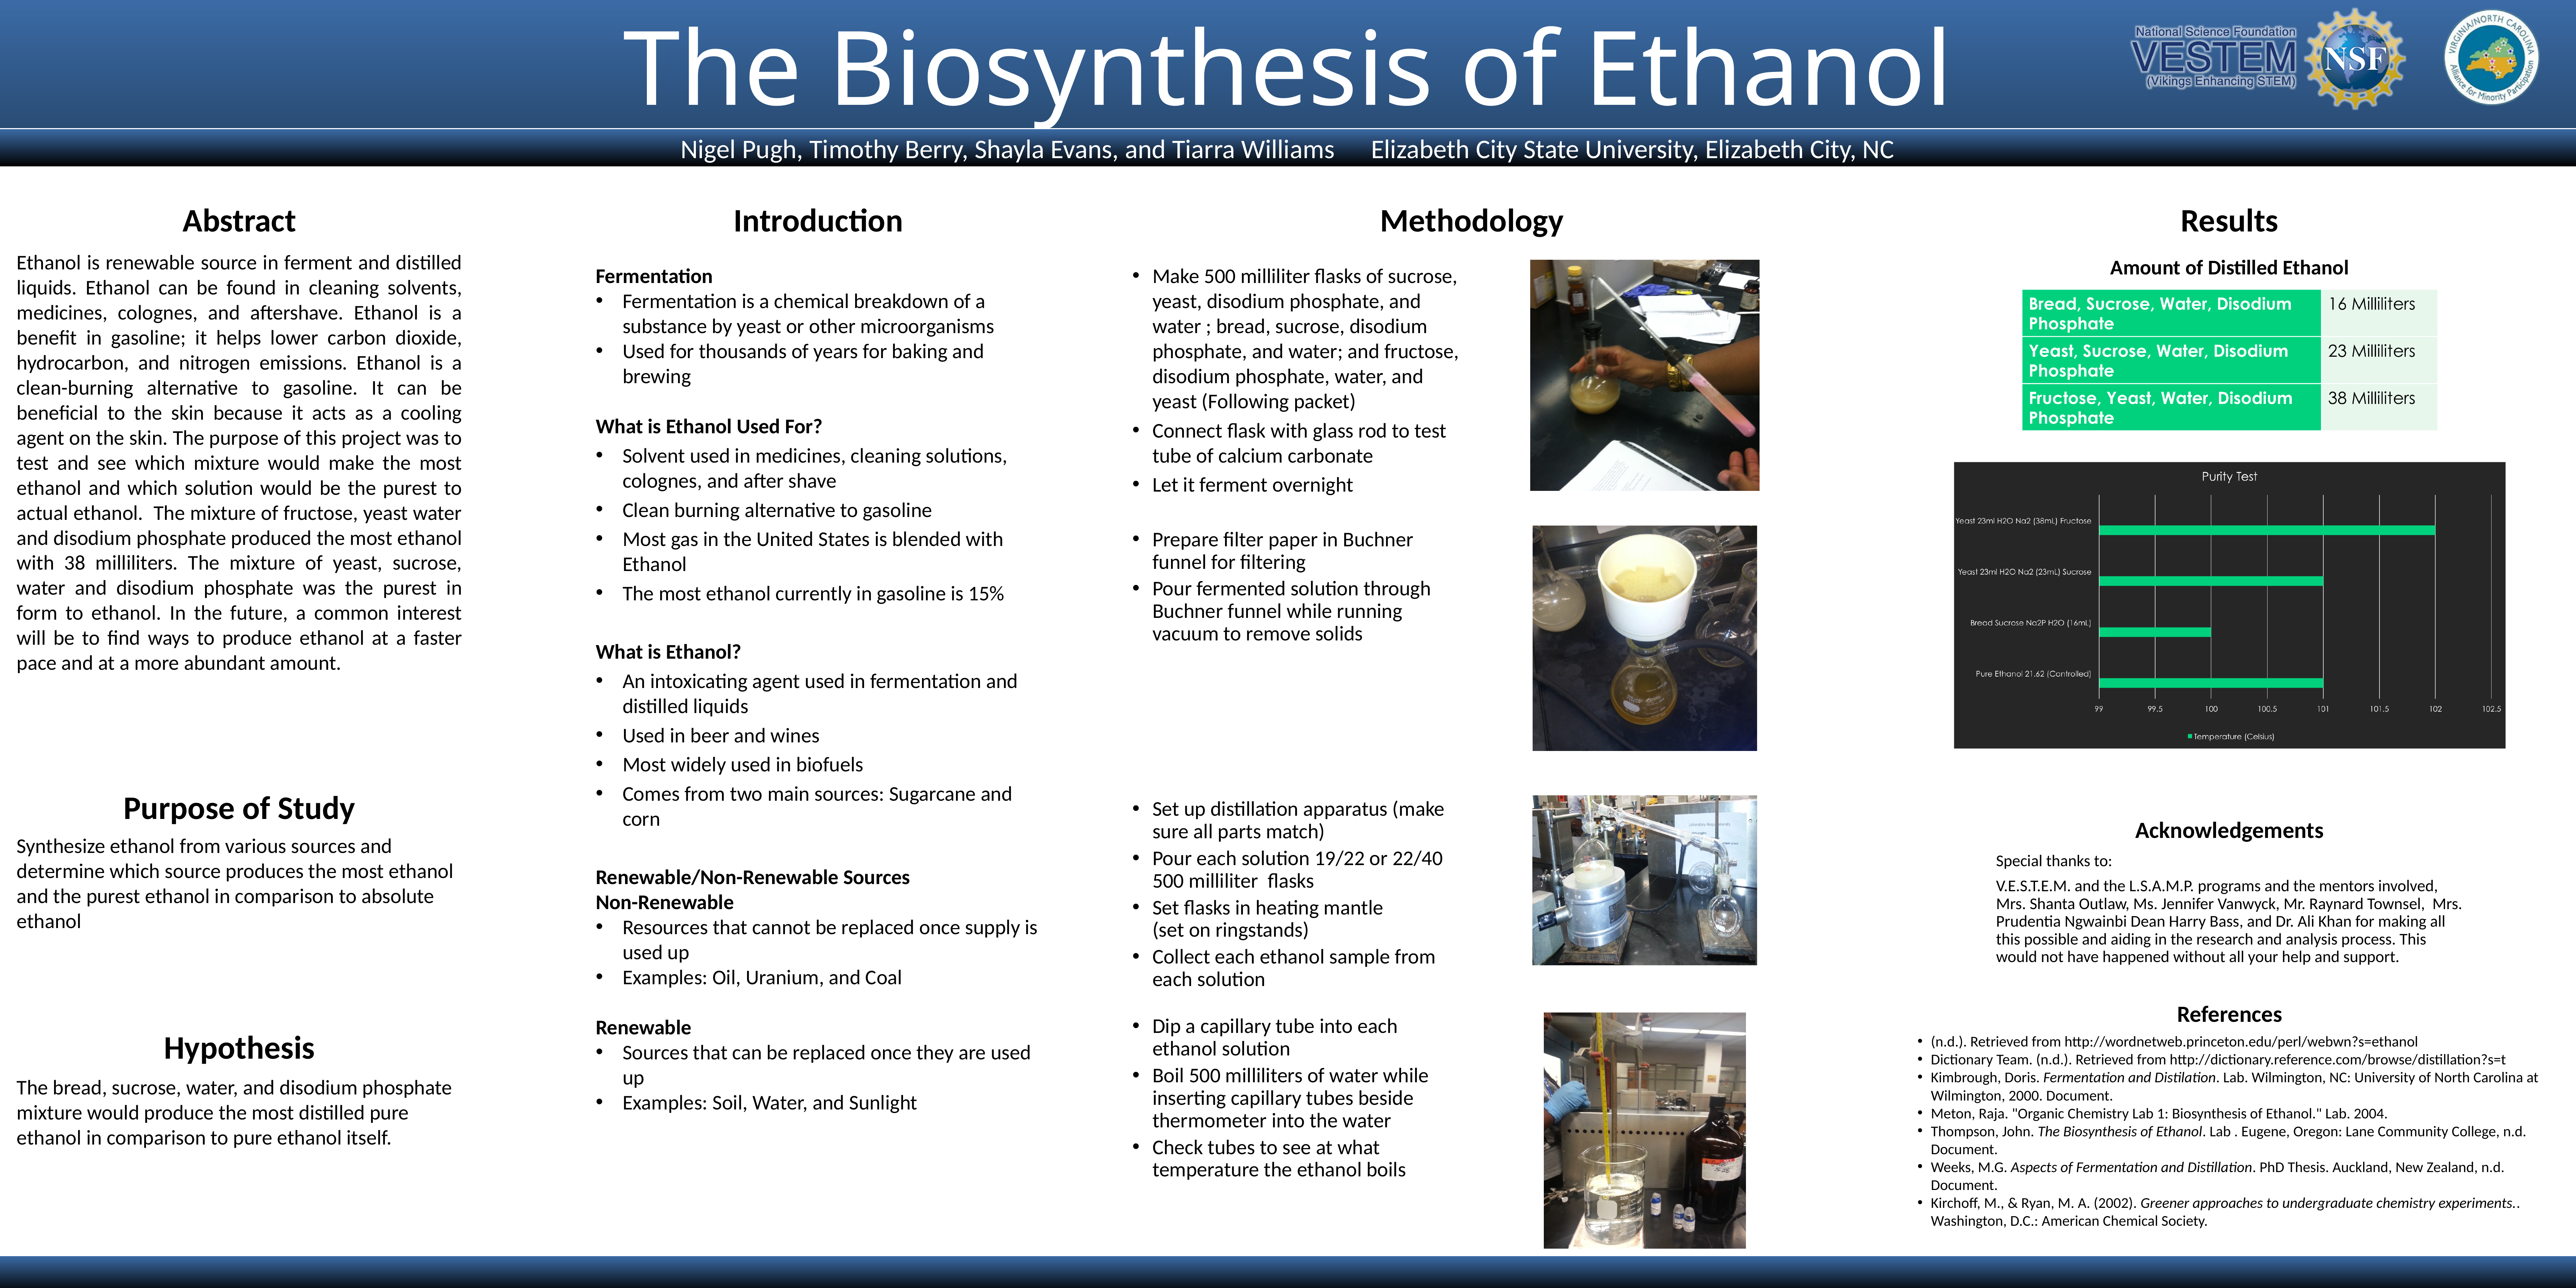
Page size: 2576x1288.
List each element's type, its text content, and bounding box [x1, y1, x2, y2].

text_box Dip a capillary tube into each ethanol solution Boil 500 milliliters of water while inserting capillary tubes beside thermometer into the water Check tubes to see at what temperature the ethanol boils [1127, 1013, 1472, 1184]
text_box (n.d.). Retrieved from http://wordnetweb.princeton.edu/perl/webwn?s=ethanol Dictionary Team. (n.d.). Retrieved from http://dictionary.reference.com/browse/distillation?s=t Kimbrough, Doris. Fermentation and Distilation. Lab. Wilmington, NC: University of North Carolina at Wilmington, 2000. Document. Meton, Raja. "Organic Chemistry Lab 1: Biosynthesis of Ethanol." Lab. 2004. Thompson, John. The Biosynthesis of Ethanol. Lab . Eugene, Oregon: Lane Community College, n.d. Document. Weeks, M.G. Aspects of Fermentation and Distillation. PhD Thesis. Auckland, New Zealand, n.d. Document. Kirchoff, M., & Ryan, M. A. (2002). Greener approaches to undergraduate chemistry experiments.. Washington, D.C.: American Chemical Society. [1912, 1029, 2547, 1234]
text_box Special thanks to: V.E.S.T.E.M. and the L.S.A.M.P. programs and the mentors involved, Mrs. Shanta Outlaw, Ms. Jennifer Vanwyck, Mr. Raynard Townsel, Mrs. Prudentia Ngwainbi Dean Harry Bass, and Dr. Ali Khan for making all this possible and aiding in the research and analysis process. This would not have happened without all your help and support. [1991, 849, 2469, 969]
picture [2444, 9, 2541, 106]
picture [1527, 1013, 1763, 1249]
text_box References [2028, 996, 2431, 1029]
picture [1532, 795, 1757, 965]
text_box Nigel Pugh, Timothy Berry, Shayla Evans, and Tiarra Williams Elizabeth City State University, Elizabeth City, NC [0, 129, 2576, 166]
text_box [0, 1256, 2576, 1288]
picture [2021, 289, 2438, 431]
picture [2305, 9, 2405, 109]
text_box Fermentation Fermentation is a chemical breakdown of a substance by yeast or other microorganisms Used for thousands of years for baking and brewing What is Ethanol Used For? Solvent used in medicines, cleaning solutions, colognes, and after shave Clean burning alternative to gasoline Most gas in the United States is blended with Ethanol The most ethanol currently in gasoline is 15% What is Ethanol? An intoxicating agent used in fermentation and distilled liquids Used in beer and wines Most widely used in biofuels Comes from two main sources: Sugarcane and corn Renewable/Non-Renewable Sources Non-Renewable Resources that cannot be replaced once supply is used up Examples: Oil, Uranium, and Coal Renewable Sources that can be replaced once they are used up Examples: Soil, Water, and Sunlight [590, 259, 1047, 1117]
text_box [1951, 459, 2508, 751]
text_box Acknowledgements [2028, 813, 2431, 845]
text_box Results [2010, 196, 2449, 241]
picture [2132, 13, 2299, 104]
text_box Amount of Distilled Ethanol [2009, 250, 2450, 282]
text_box Prepare filter paper in Buchner funnel for filtering Pour fermented solution through Buchner funnel while running vacuum to remove solids [1127, 526, 1472, 658]
picture [1532, 526, 1757, 751]
text_box Methodology [1270, 196, 1674, 241]
text_box Set up distillation apparatus (make sure all parts match) Pour each solution 19/22 or 22/40 500 milliliter flasks Set flasks in heating mantle (set on ringstands) Collect each ethanol sample from each solution [1127, 795, 1472, 998]
text_box Make 500 milliliter flasks of sucrose, yeast, disodium phosphate, and water ; bread, sucrose, disodium phosphate, and water; and fructose, disodium phosphate, water, and yeast (Following packet) Connect flask with glass rod to test tube of calcium carbonate Let it ferment overnight [1127, 260, 1472, 470]
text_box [11, 196, 468, 686]
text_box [11, 1023, 468, 1153]
picture [1529, 260, 1761, 491]
text_box Introduction [590, 196, 1047, 241]
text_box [11, 784, 468, 926]
text_box The Biosynthesis of Ethanol [0, 0, 2576, 128]
